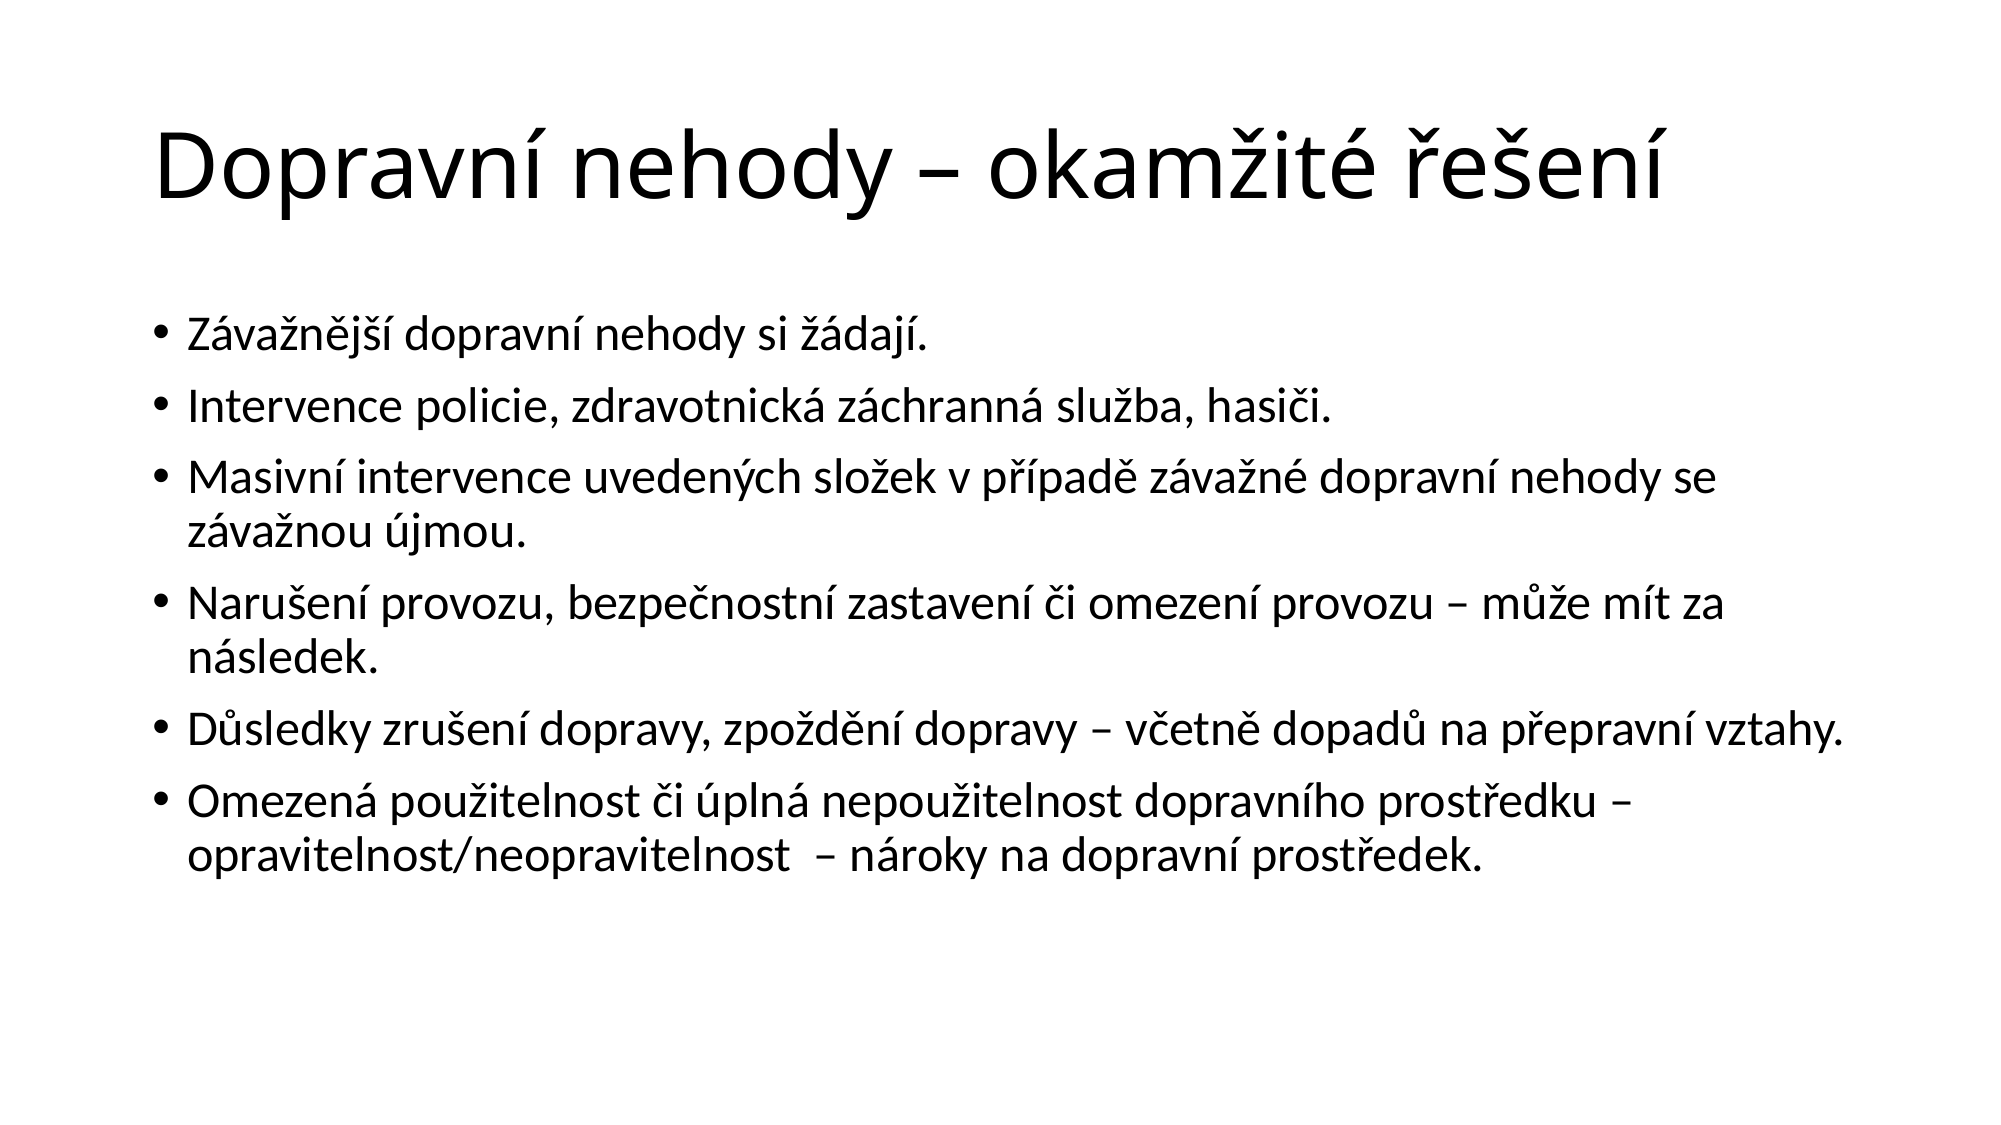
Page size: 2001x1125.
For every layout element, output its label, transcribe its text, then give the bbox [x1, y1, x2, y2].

list Závažnější dopravní nehody si žádají. Intervence policie, zdravotnická záchranná služba, hasiči. Masivní intervence uvedených složek v případě závažné dopravní nehody se závažnou újmou. Narušení provozu, bezpečnostní zastavení či omezení provozu – může mít za následek. Důsledky zrušení dopravy, zpoždění dopravy – včetně dopadů na přepravní vztahy. Omezená použitelnost či úplná nepoužitelnost dopravního prostředku – opravitelnost/neopravitelnost – nároky na dopravní prostředek. [137, 299, 1863, 1014]
title Dopravní nehody – okamžité řešení [137, 59, 1863, 278]
